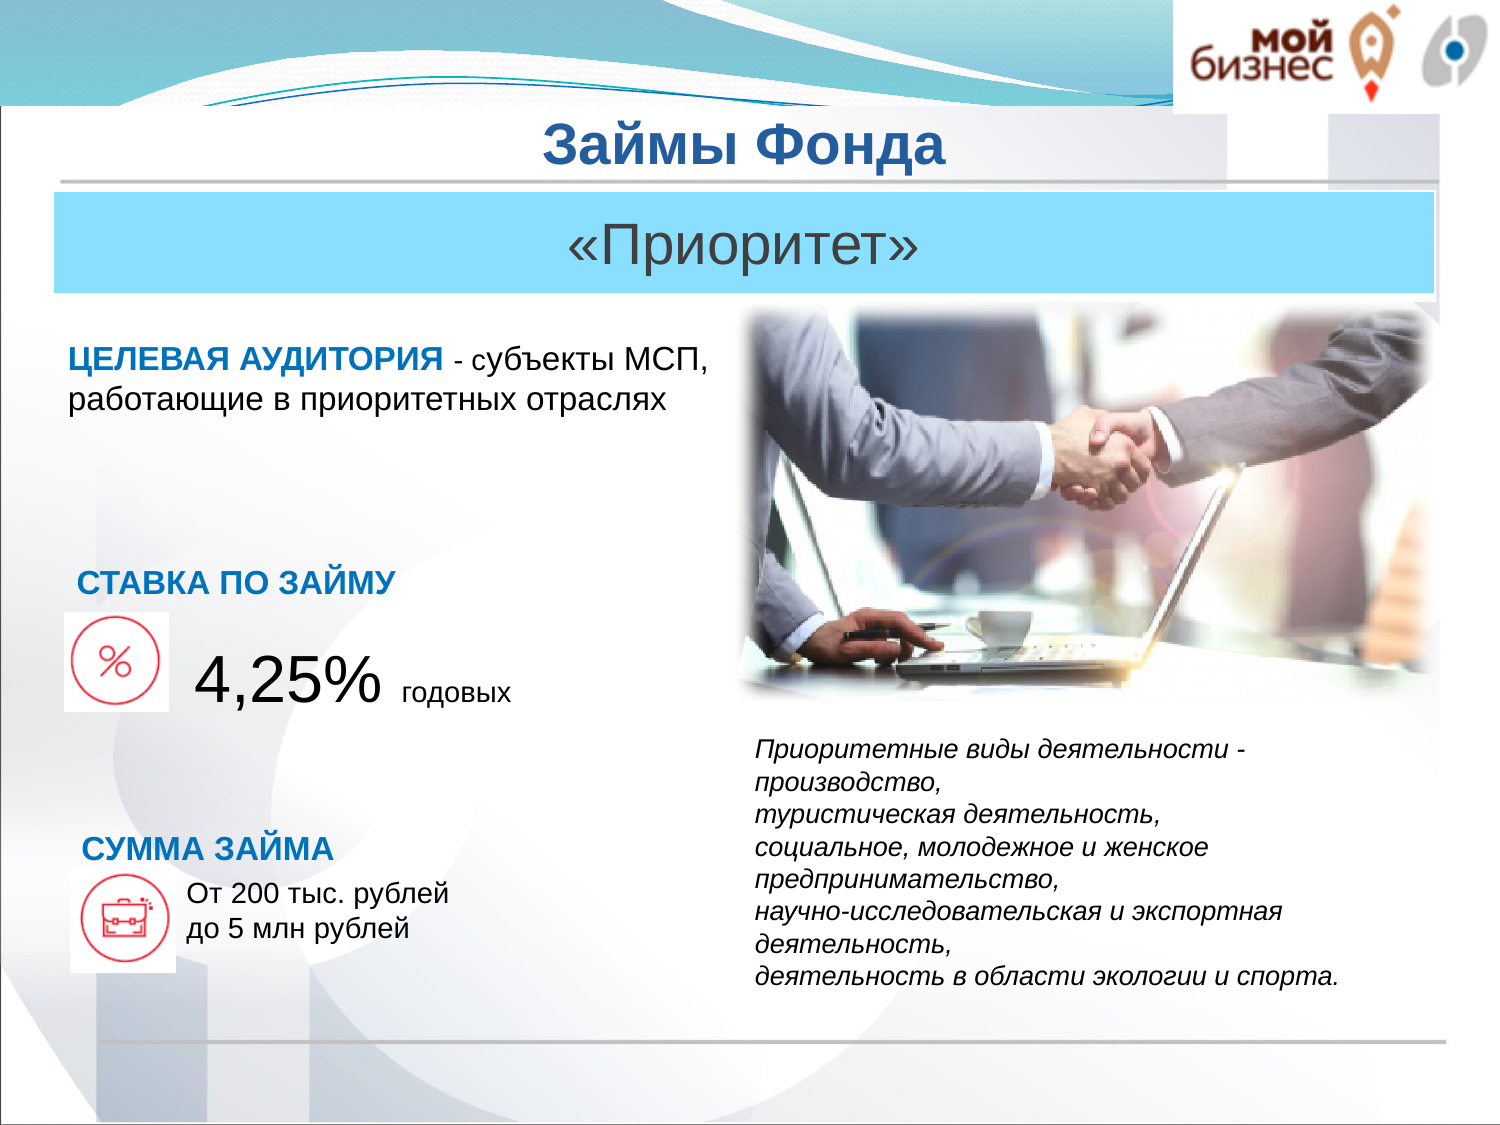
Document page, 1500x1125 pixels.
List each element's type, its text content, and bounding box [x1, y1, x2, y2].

text_box Займы Фонда [53, 98, 1165, 105]
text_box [64, 819, 466, 974]
picture [295, 85, 699, 98]
picture [256, 78, 583, 98]
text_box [59, 553, 529, 725]
picture [0, 0, 1500, 1125]
